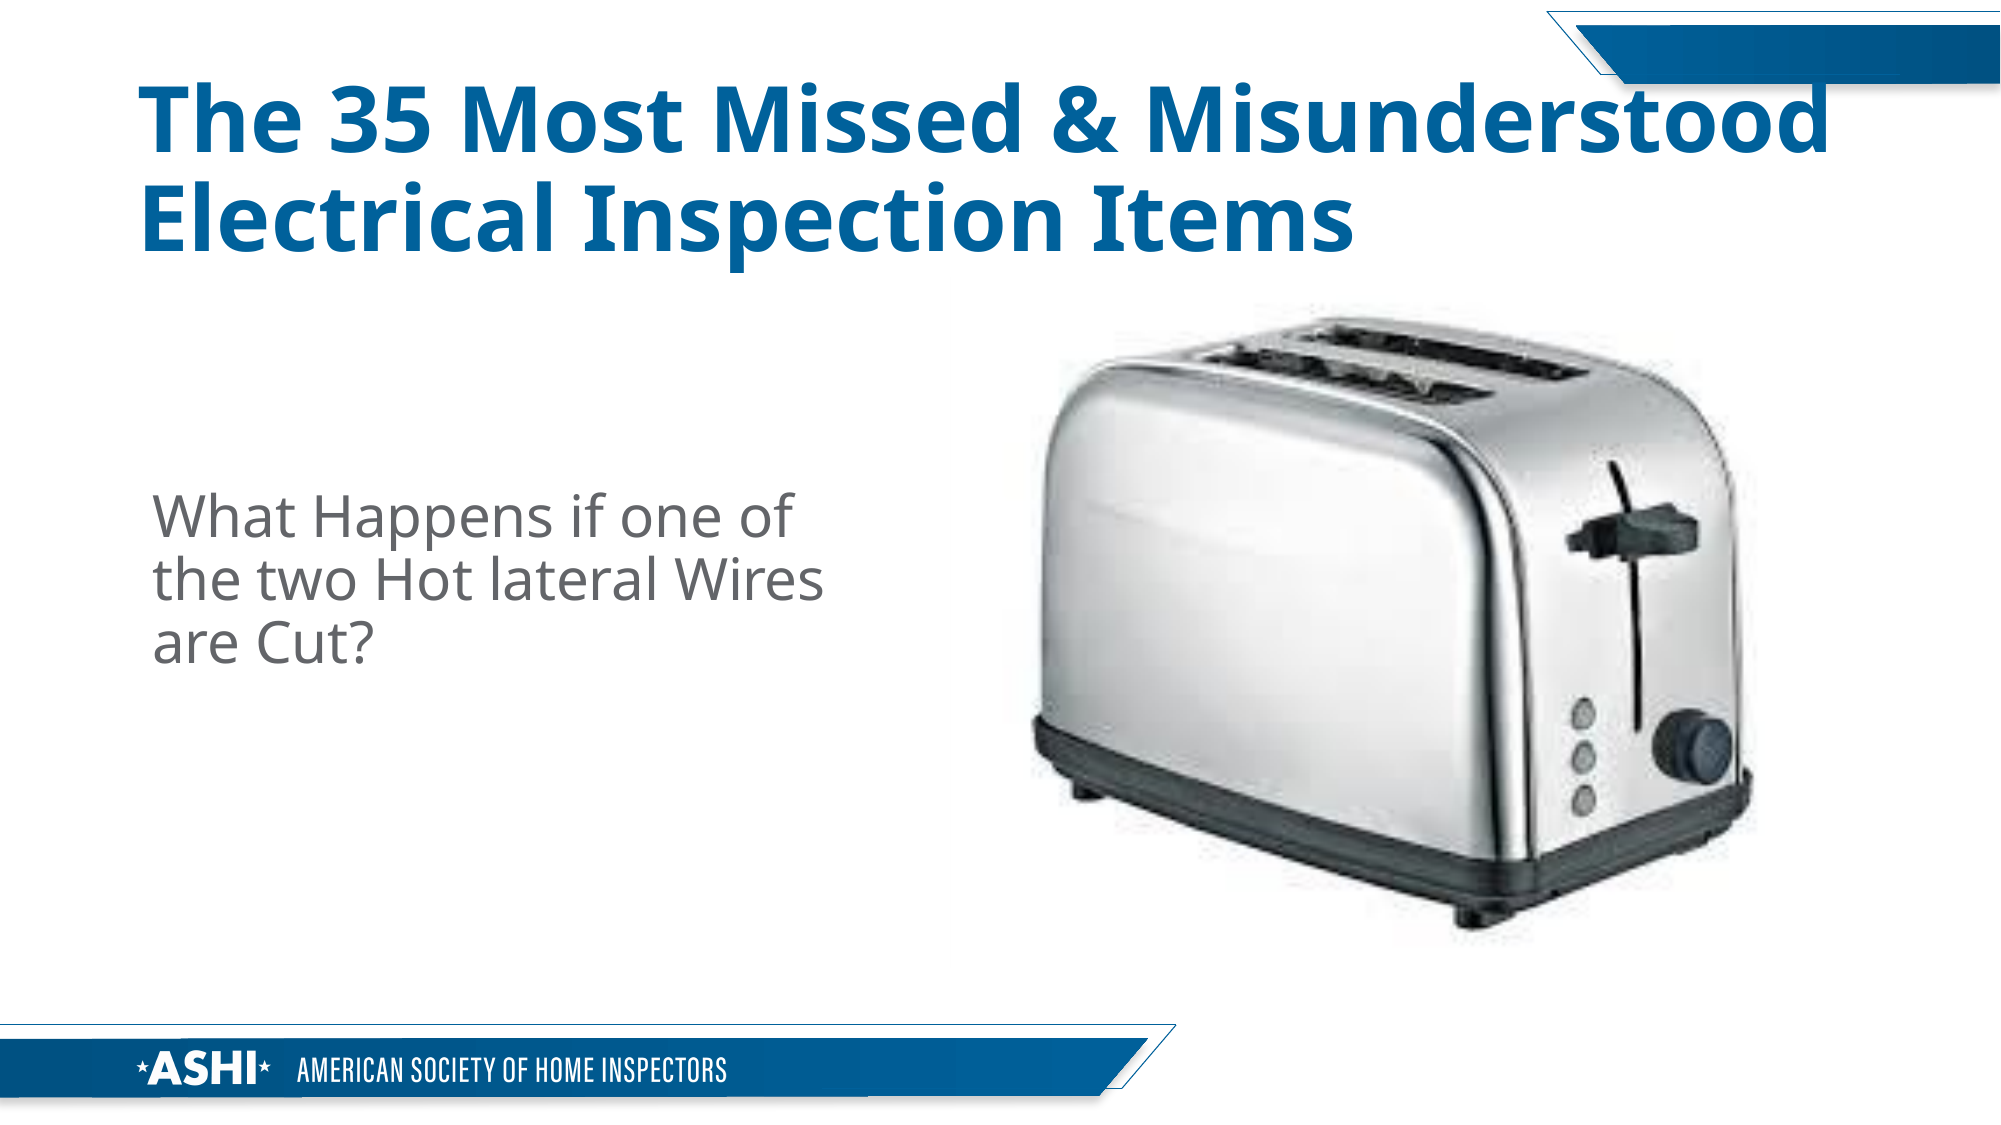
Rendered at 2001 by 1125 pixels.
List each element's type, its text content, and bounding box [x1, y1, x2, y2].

title The 35 Most Missed & Misunderstood Electrical Inspection Items [137, 65, 1863, 272]
text_box [949, 277, 1838, 968]
picture [130, 1011, 276, 1124]
picture [285, 1046, 736, 1095]
list What Happens if one of the two Hot lateral Wires are Cut? [137, 479, 882, 766]
